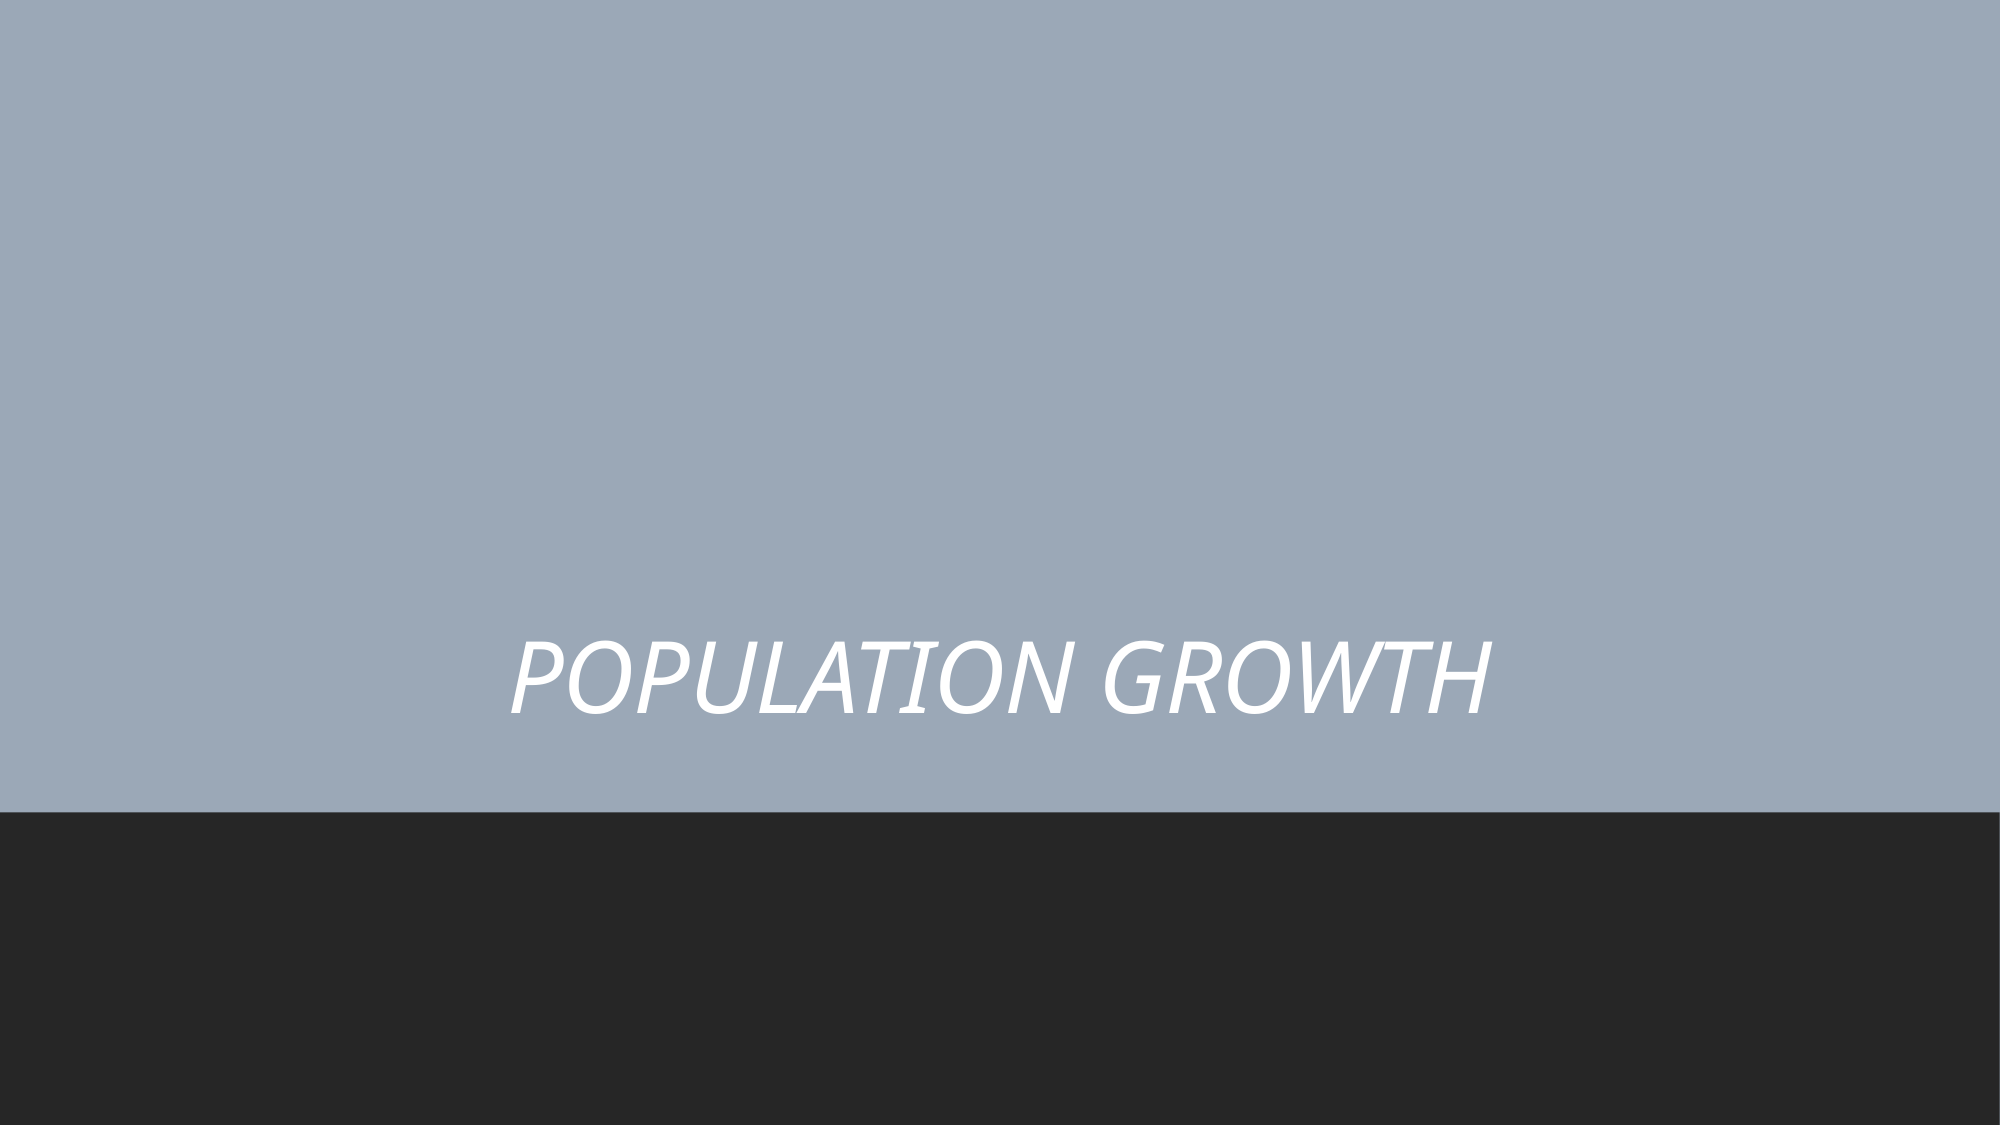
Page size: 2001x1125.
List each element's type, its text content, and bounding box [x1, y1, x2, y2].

text_box [0, 0, 2000, 811]
title POPULATION GROWTH [174, 562, 1825, 800]
text_box [0, 811, 2000, 1125]
